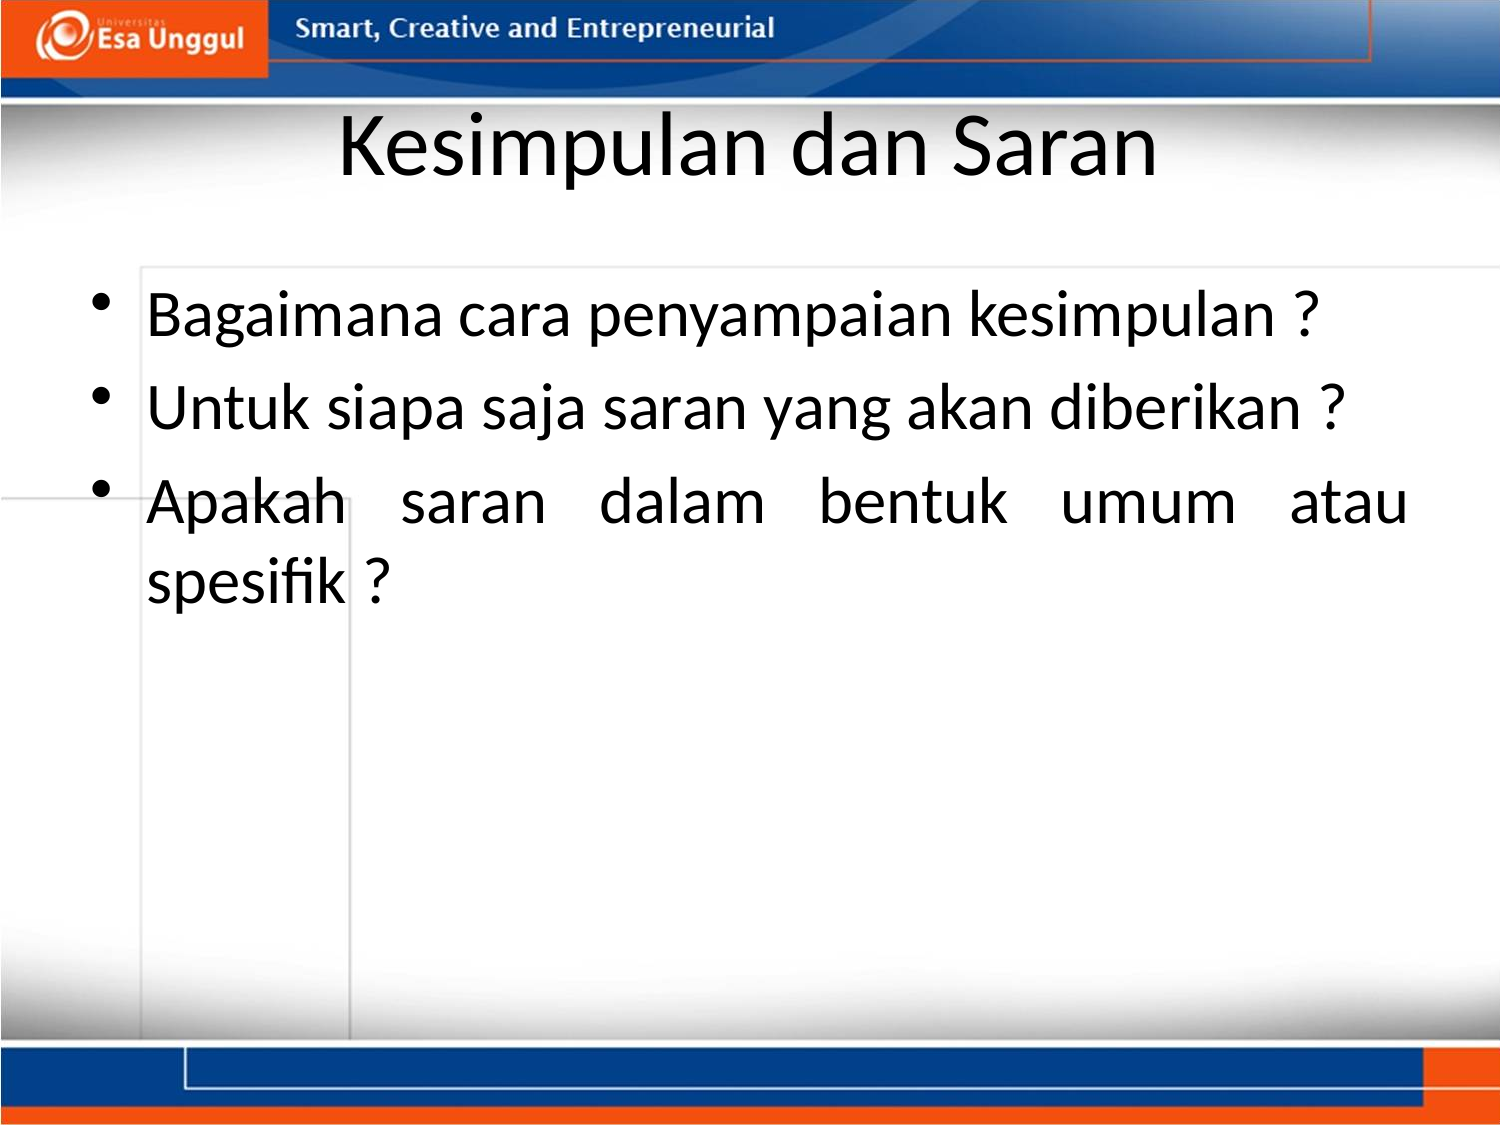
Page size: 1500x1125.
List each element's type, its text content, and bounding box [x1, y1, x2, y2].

list Bagaimana cara penyampaian kesimpulan ? Untuk siapa saja saran yang akan diberikan ? Apakah saran dalam bentuk umum atau spesifik ? [75, 262, 1425, 1005]
title Kesimpulan dan Saran [75, 45, 1425, 233]
picture [0, 0, 1500, 1125]
